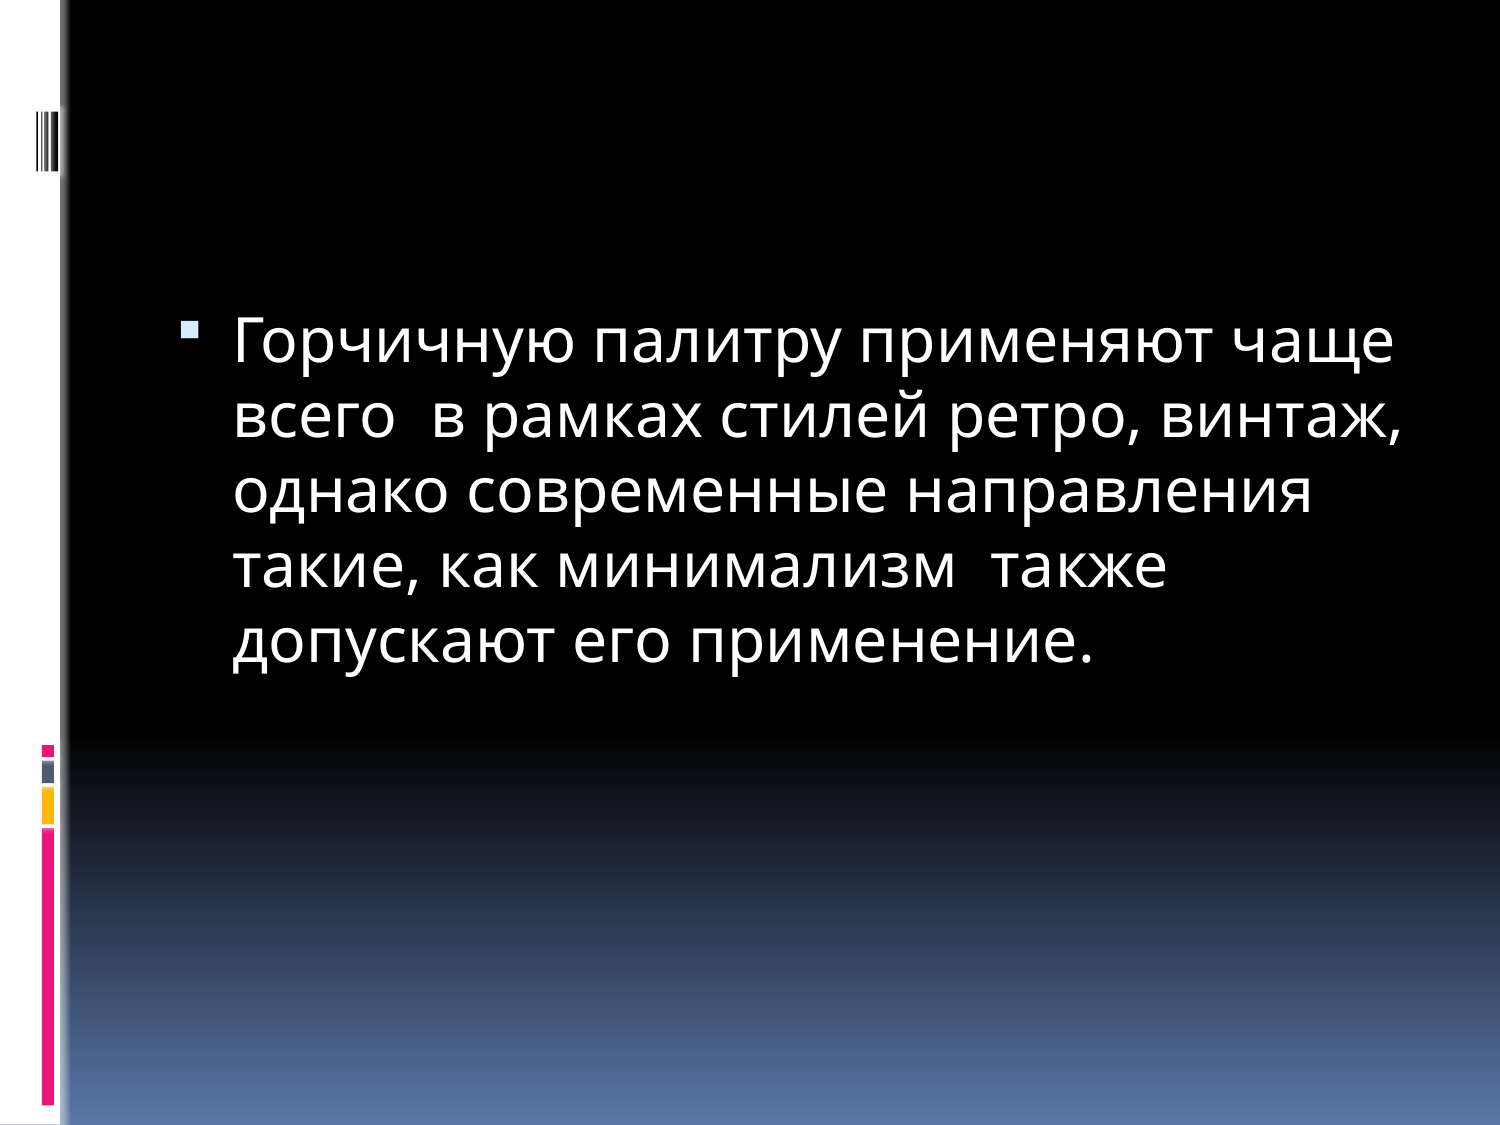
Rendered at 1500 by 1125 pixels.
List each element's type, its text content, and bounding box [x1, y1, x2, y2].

list Горчичную палитру применяют чаще всего в рамках стилей ретро, винтаж, однако современные направления такие, как минимализм также допускают его применение. [150, 292, 1425, 1043]
